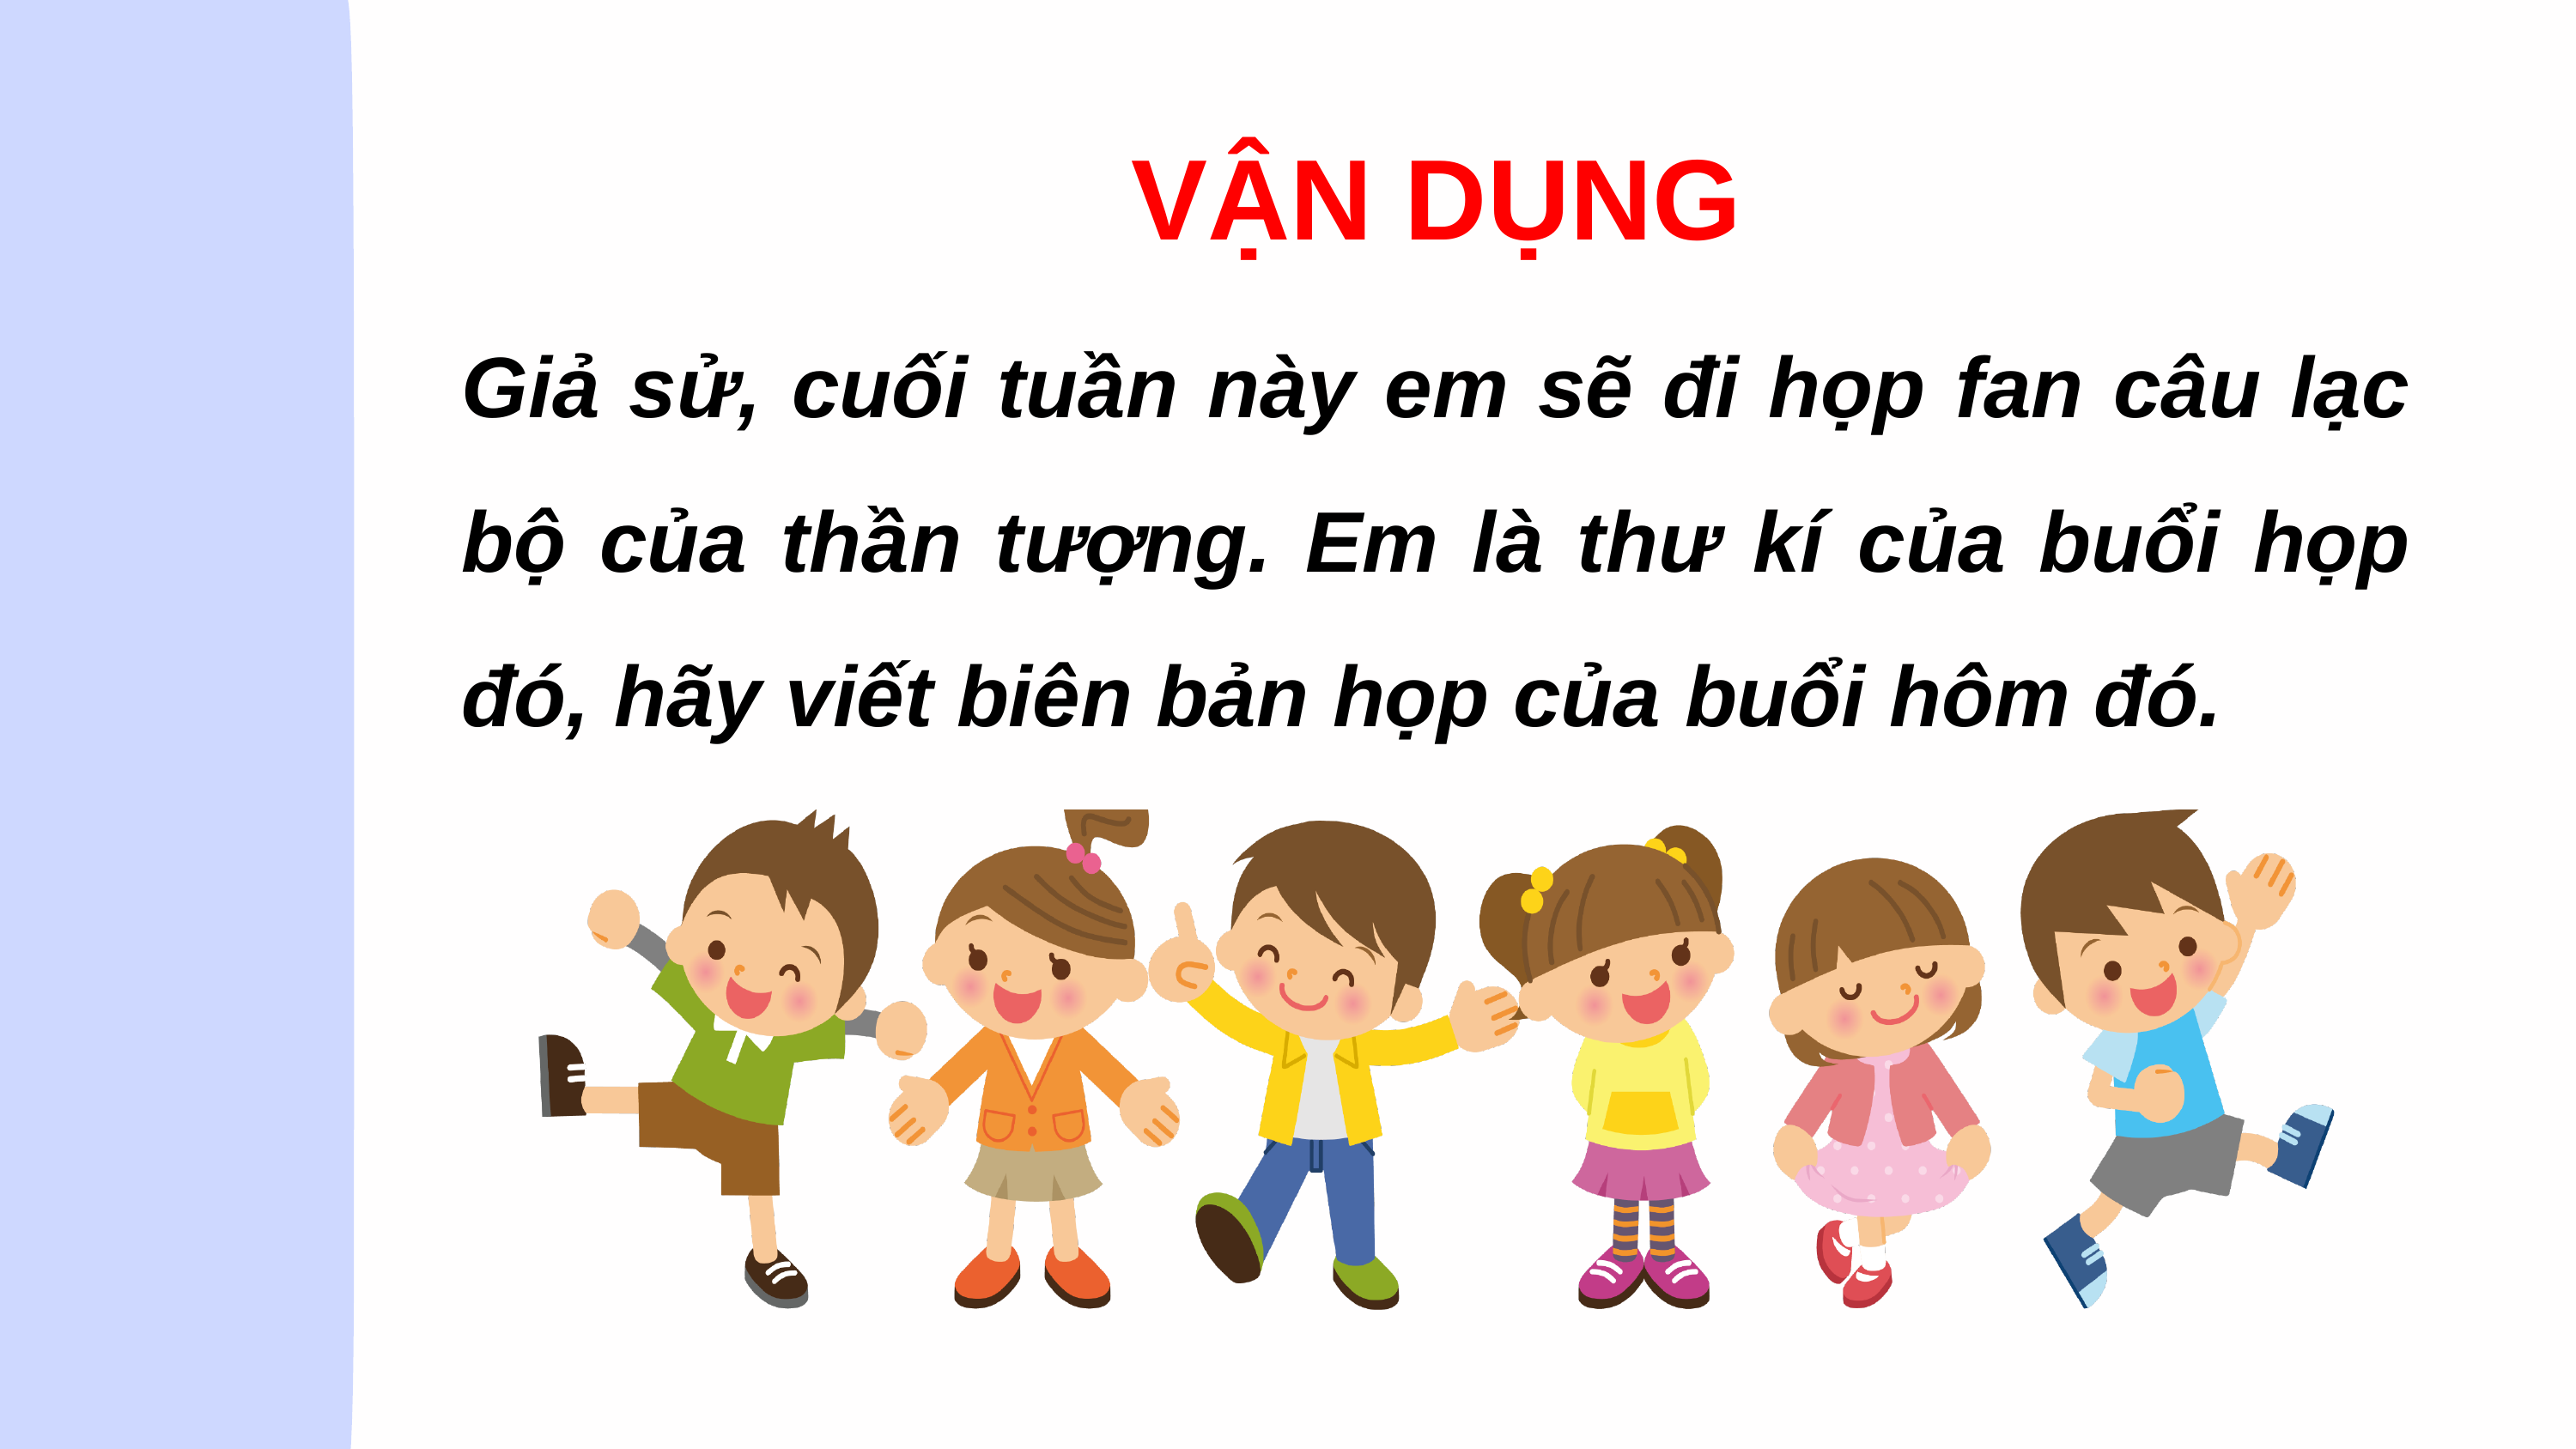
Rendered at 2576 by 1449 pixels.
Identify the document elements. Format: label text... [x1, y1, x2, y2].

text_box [0, 0, 355, 1449]
picture [538, 809, 2335, 1340]
text_box Giả sử, cuối tuần này em sẽ đi họp fan câu lạc bộ của thần tượng. Em là thư kí của buổi họp đó, hãy viết biên bản họp của buổi hôm đó. [448, 274, 2424, 750]
text_box VẬN DỤNG [708, 112, 2165, 264]
